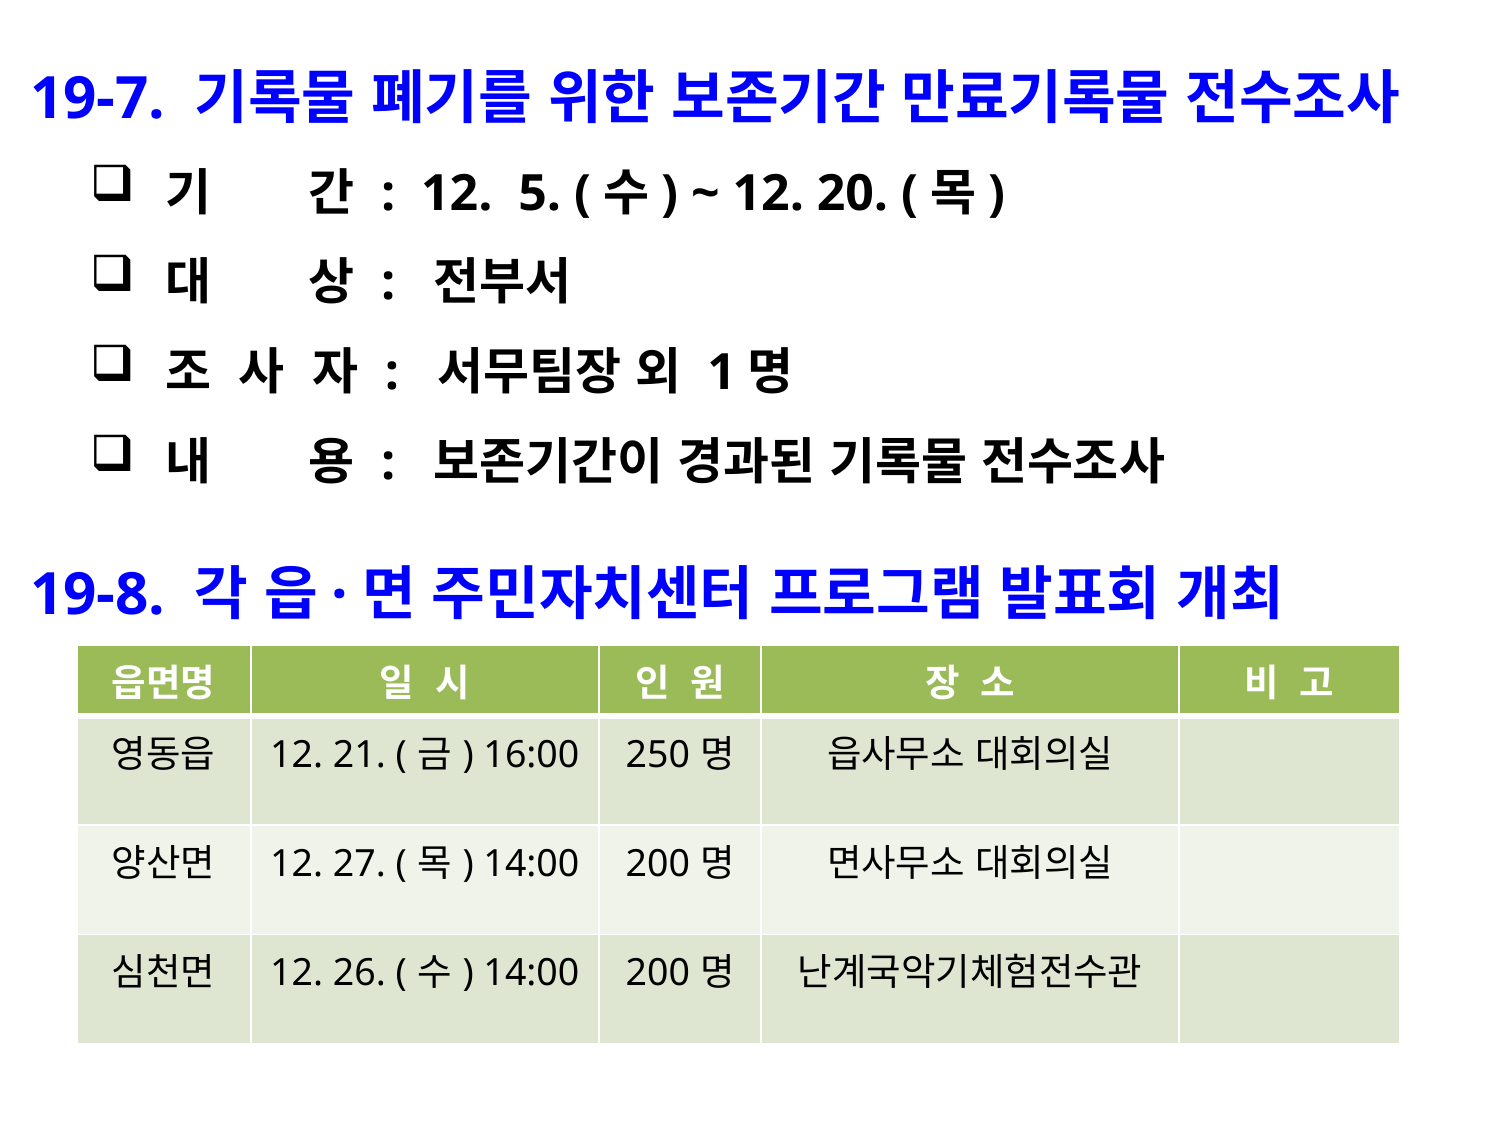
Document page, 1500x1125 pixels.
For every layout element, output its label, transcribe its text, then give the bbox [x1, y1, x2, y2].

table_header 일 시 [252, 646, 598, 713]
table_cell 읍사무소 대회의실 [762, 719, 1178, 824]
table_cell 200명 [600, 826, 760, 934]
text_box 19-8. 각 읍·면 주민자치센터 프로그램 발표회 개최 [0, 527, 1500, 1102]
table_cell 200명 [600, 935, 760, 1043]
table_cell 250명 [600, 719, 760, 824]
table_header 인 원 [600, 646, 760, 713]
table_cell 면사무소 대회의실 [762, 826, 1178, 934]
table_header 읍면명 [78, 646, 250, 713]
table_cell 영동읍 [78, 719, 250, 824]
table_cell 난계국악기체험전수관 [762, 935, 1178, 1043]
table_cell 심천면 [78, 935, 250, 1043]
text_box 19-7. 기록물 폐기를 위한 보존기간 만료기록물 전수조사 기 간 : 12. 5. (수) ~ 12. 20. (목) 대 상 : 전부서 조 사 자 : 서무팀장 외 1명 내 용 : 보존기간이 경과된 기록물 전수조사 [0, 30, 1500, 527]
table_cell [1180, 826, 1399, 934]
table_cell 12. 26. (수) 14:00 [252, 935, 598, 1043]
table_cell 양산면 [78, 826, 250, 934]
table_cell [1180, 719, 1399, 824]
table_cell 12. 27. (목) 14:00 [252, 826, 598, 934]
table_cell [1180, 935, 1399, 1043]
table_cell 12. 21. (금) 16:00 [252, 719, 598, 824]
table_header 장 소 [762, 646, 1178, 713]
table_header 비 고 [1180, 646, 1399, 713]
